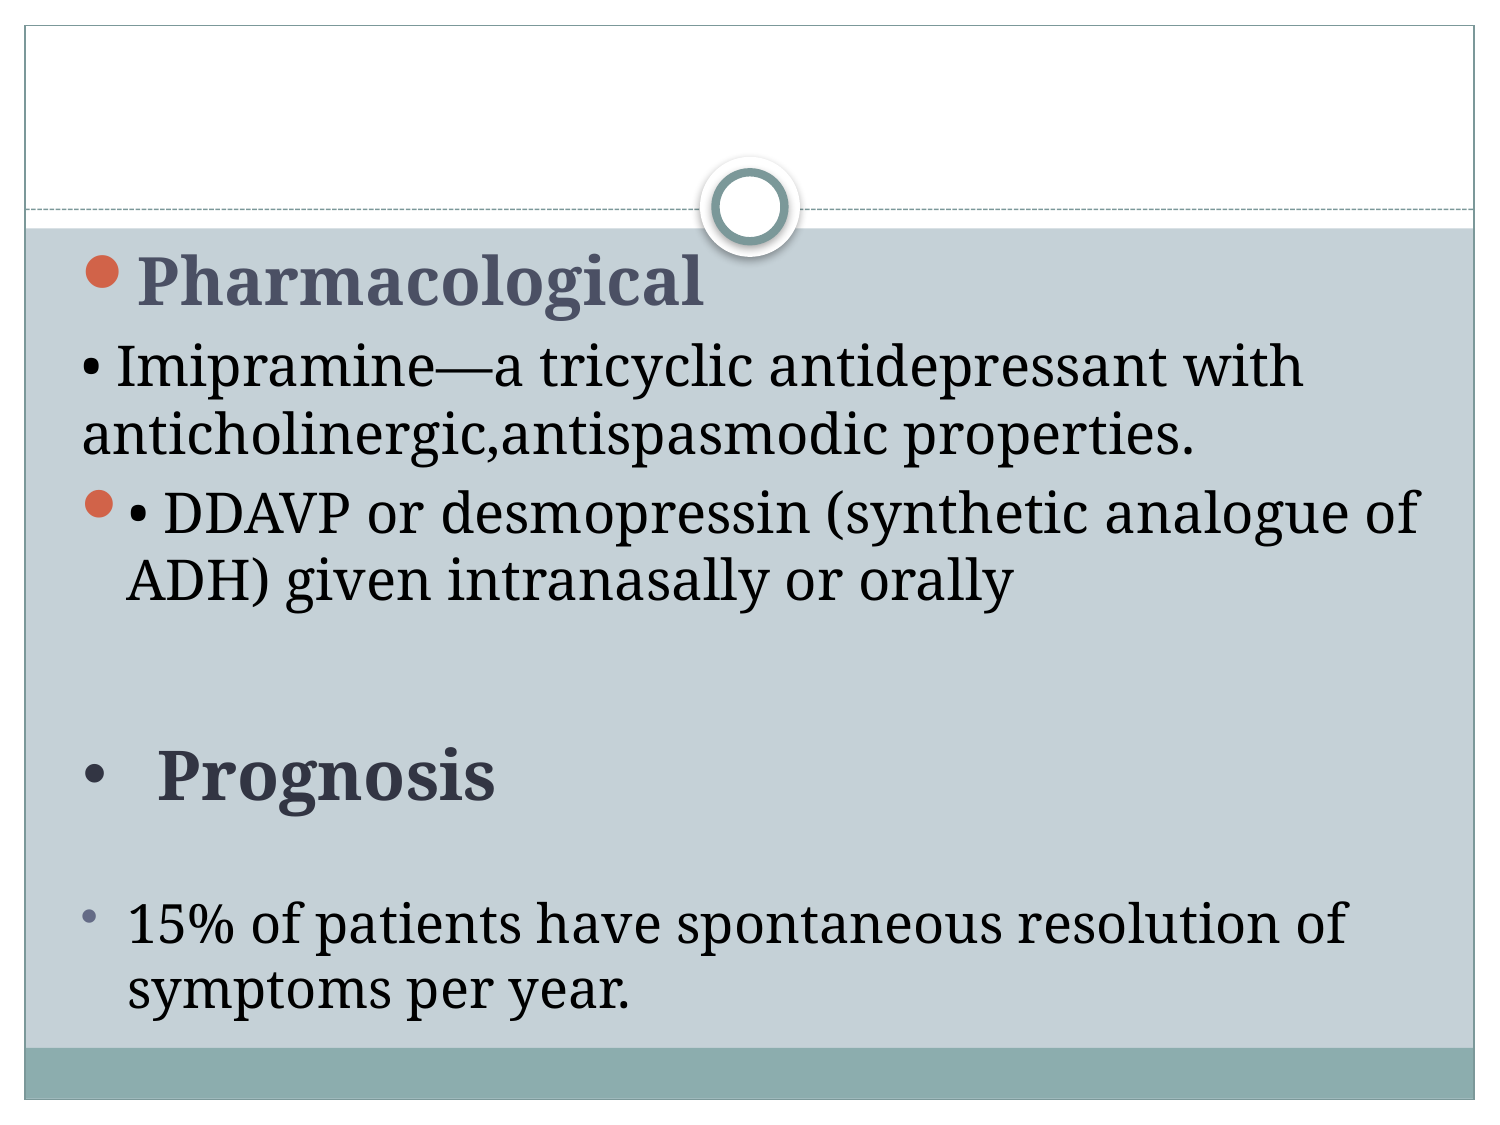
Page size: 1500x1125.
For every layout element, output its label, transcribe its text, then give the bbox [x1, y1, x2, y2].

list Pharmacological • Imipramine—a tricyclic antidepressant with anticholinergic,antispasmodic properties. • DDAVP or desmopressin (synthetic analogue of ADH) given intranasally or orally [66, 231, 1436, 705]
title Prognosis [67, 716, 1256, 881]
text_box 15% of patients have spontaneous resolution of symptoms per year. [67, 881, 1447, 1125]
